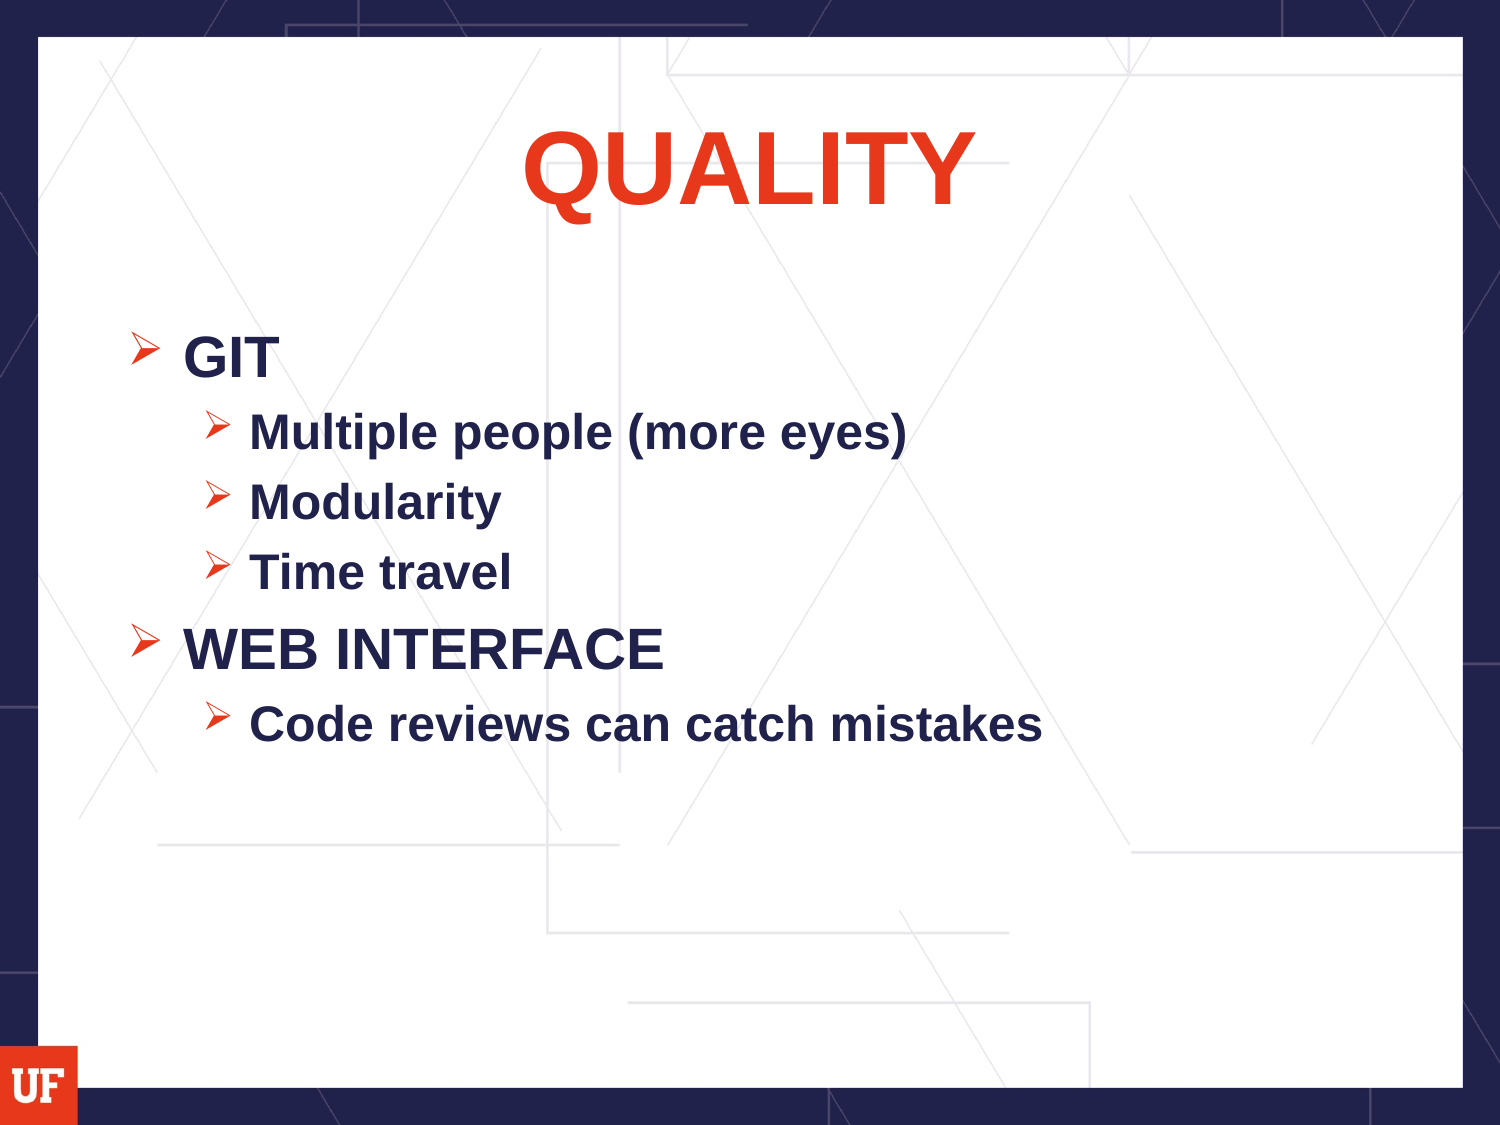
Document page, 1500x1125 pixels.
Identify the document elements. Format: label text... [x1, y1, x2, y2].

picture [0, 0, 1500, 1125]
list GIT Multiple people (more eyes) Modularity Time travel WEB INTERFACE Code reviews can catch mistakes [112, 312, 1378, 1082]
title QUALITY [62, 62, 1438, 263]
